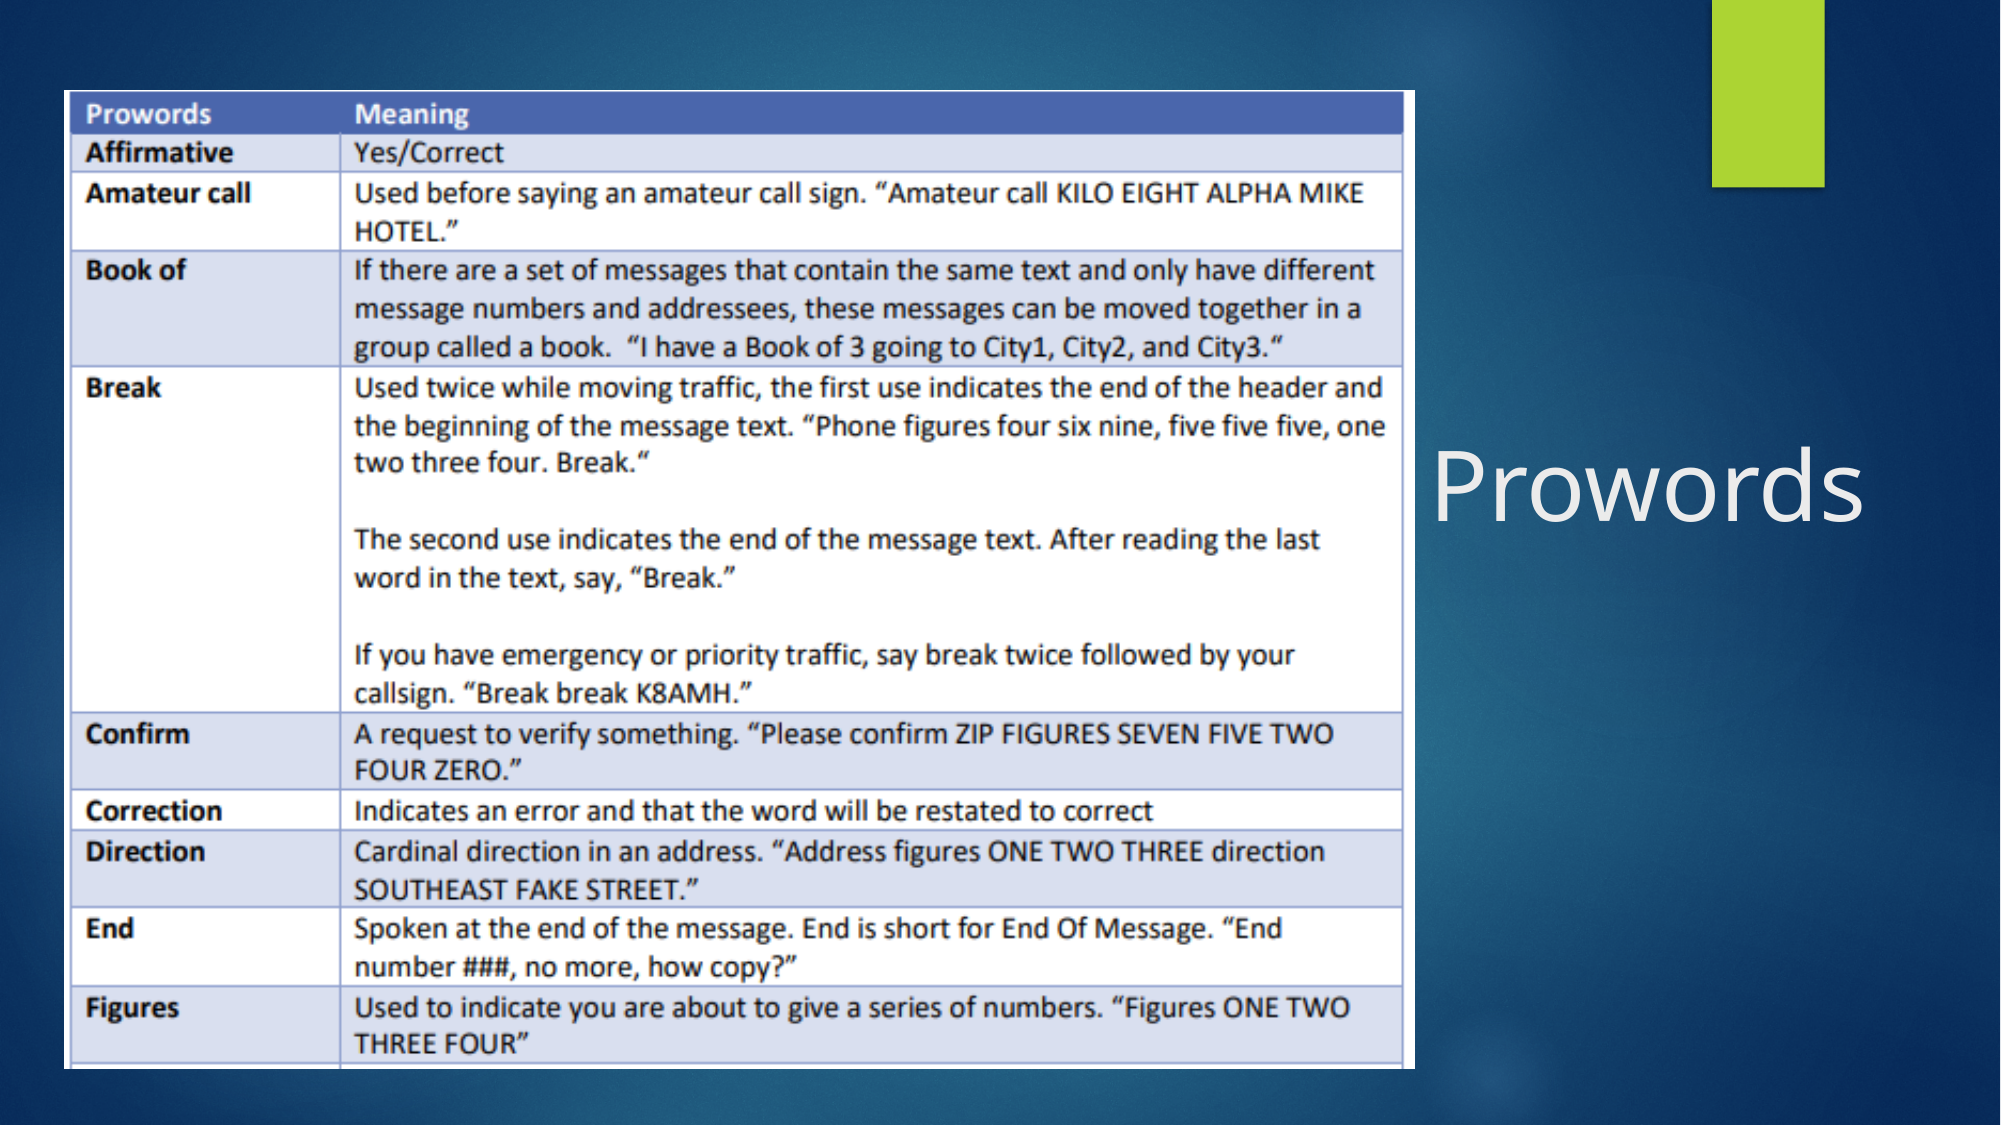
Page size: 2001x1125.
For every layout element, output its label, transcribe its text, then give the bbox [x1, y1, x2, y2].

picture [0, 0, 1576, 1125]
text_box Prowords [1418, 387, 1887, 657]
